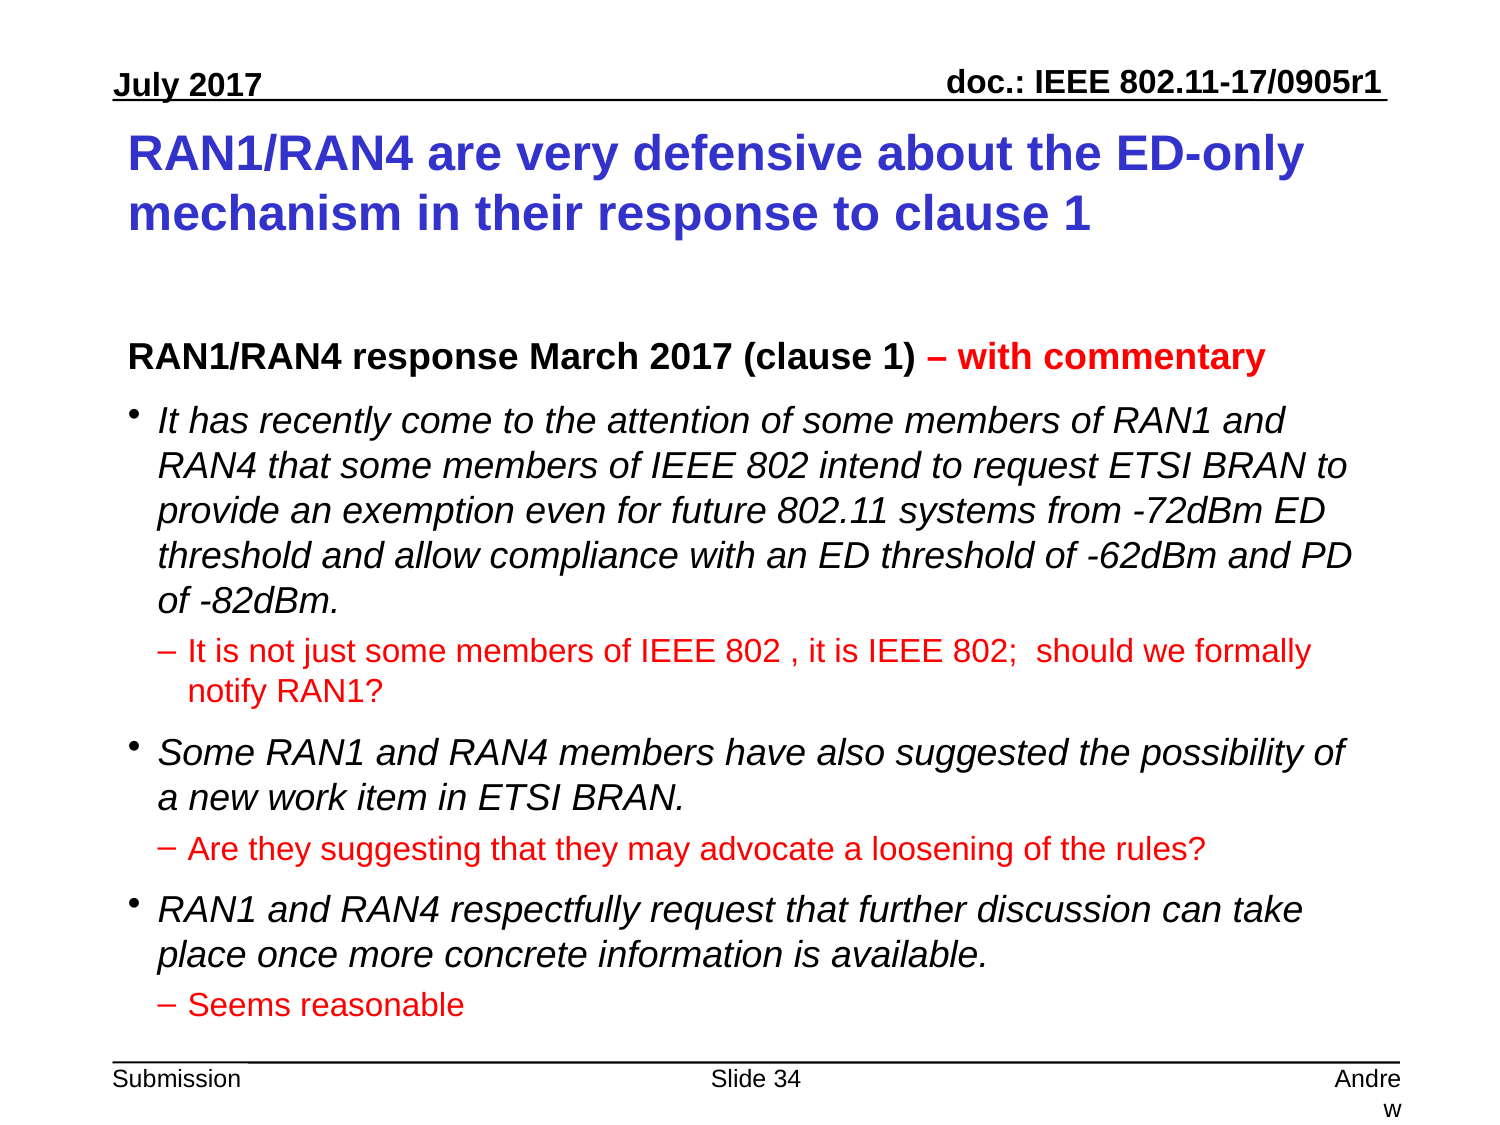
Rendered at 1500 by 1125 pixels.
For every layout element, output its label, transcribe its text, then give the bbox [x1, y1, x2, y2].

slide_number Slide 34 [709, 1061, 803, 1093]
footer Andrew Myles, Cisco [1320, 1061, 1402, 1093]
list RAN1/RAN4 response March 2017 (clause 1) – with commentary It has recently come to the attention of some members of RAN1 and RAN4 that some members of IEEE 802 intend to request ETSI BRAN to provide an exemption even for future 802.11 systems from -72dBm ED threshold and allow compliance with an ED threshold of -62dBm and PD of -82dBm. It is not just some members of IEEE 802 , it is IEEE 802; should we formally notify RAN1? Some RAN1 and RAN4 members have also suggested the possibility of a new work item in ETSI BRAN. Are they suggesting that they may advocate a loosening of the rules? RAN1 and RAN4 respectfully request that further discussion can take place once more concrete information is available. Seems reasonable [112, 324, 1388, 1000]
title RAN1/RAN4 are very defensive about the ED-only mechanism in their response to clause 1 [112, 112, 1388, 288]
